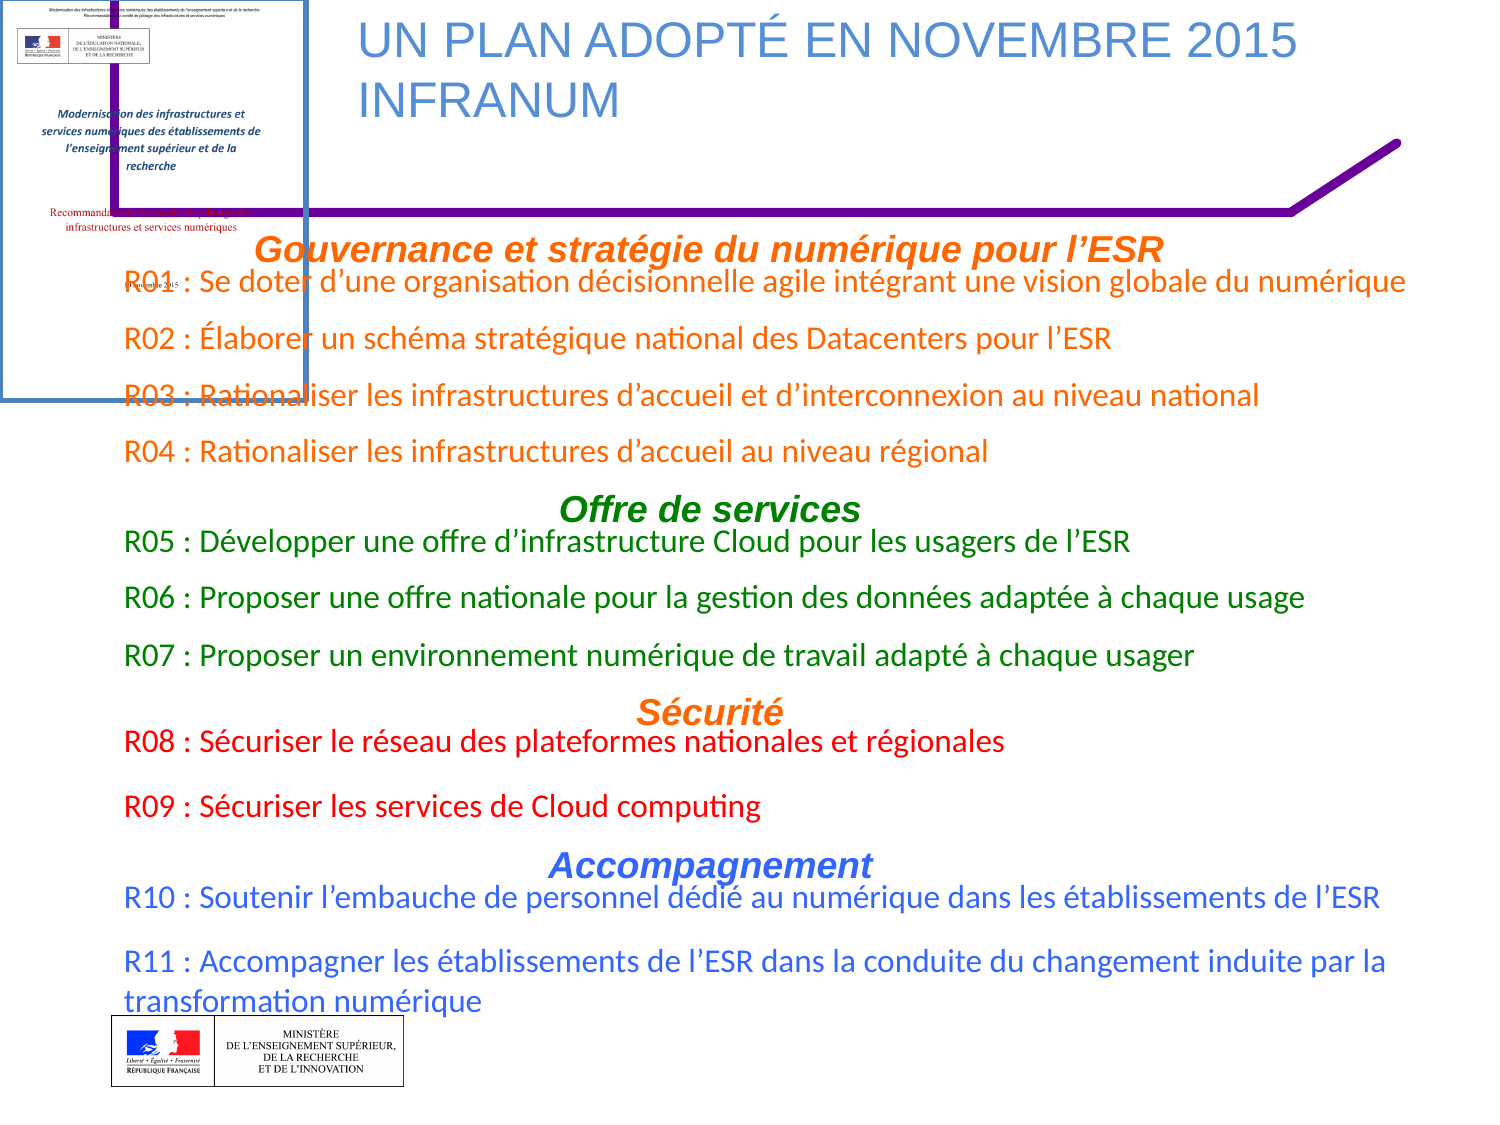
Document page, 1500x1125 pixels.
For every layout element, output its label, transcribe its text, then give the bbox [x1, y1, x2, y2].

text_box R08 : Sécuriser le réseau des plateformes nationales et régionales R09 : Sécuriser les services de Cloud computing [123, 727, 1382, 846]
text_box Offre de services [544, 477, 877, 538]
text_box Accompagnement [533, 833, 888, 894]
text_box Sécurité [621, 680, 800, 740]
text_box un plan adopté en novembre 2015 INFRANUM [342, 0, 1382, 135]
text_box Gouvernance et stratégie du numérique pour l’ESR [308, 217, 1180, 278]
picture [2, 0, 304, 399]
text_box R10 : Soutenir l’embauche de personnel dédié au numérique dans les établissements de l’ESR R11 : Accompagner les établissements de l’ESR dans la conduite du changement induite par la transformation numérique [123, 882, 1447, 1047]
text_box R05 : Développer une offre d’infrastructure Cloud pour les usagers de l’ESR R06 : Proposer une offre nationale pour la gestion des données adaptée à chaque usage R07 : Proposer un environnement numérique de travail adapté à chaque usager [123, 526, 1382, 727]
text_box R01 : Se doter d’une organisation décisionnelle agile intégrant une vision globale du numérique R02 : Élaborer un schéma stratégique national des Datacenters pour l’ESR R03 : Rationaliser les infrastructures d’accueil et d’interconnexion au niveau national R04 : Rationaliser les infrastructures d’accueil au niveau régional [123, 266, 1436, 515]
picture [111, 1015, 404, 1087]
